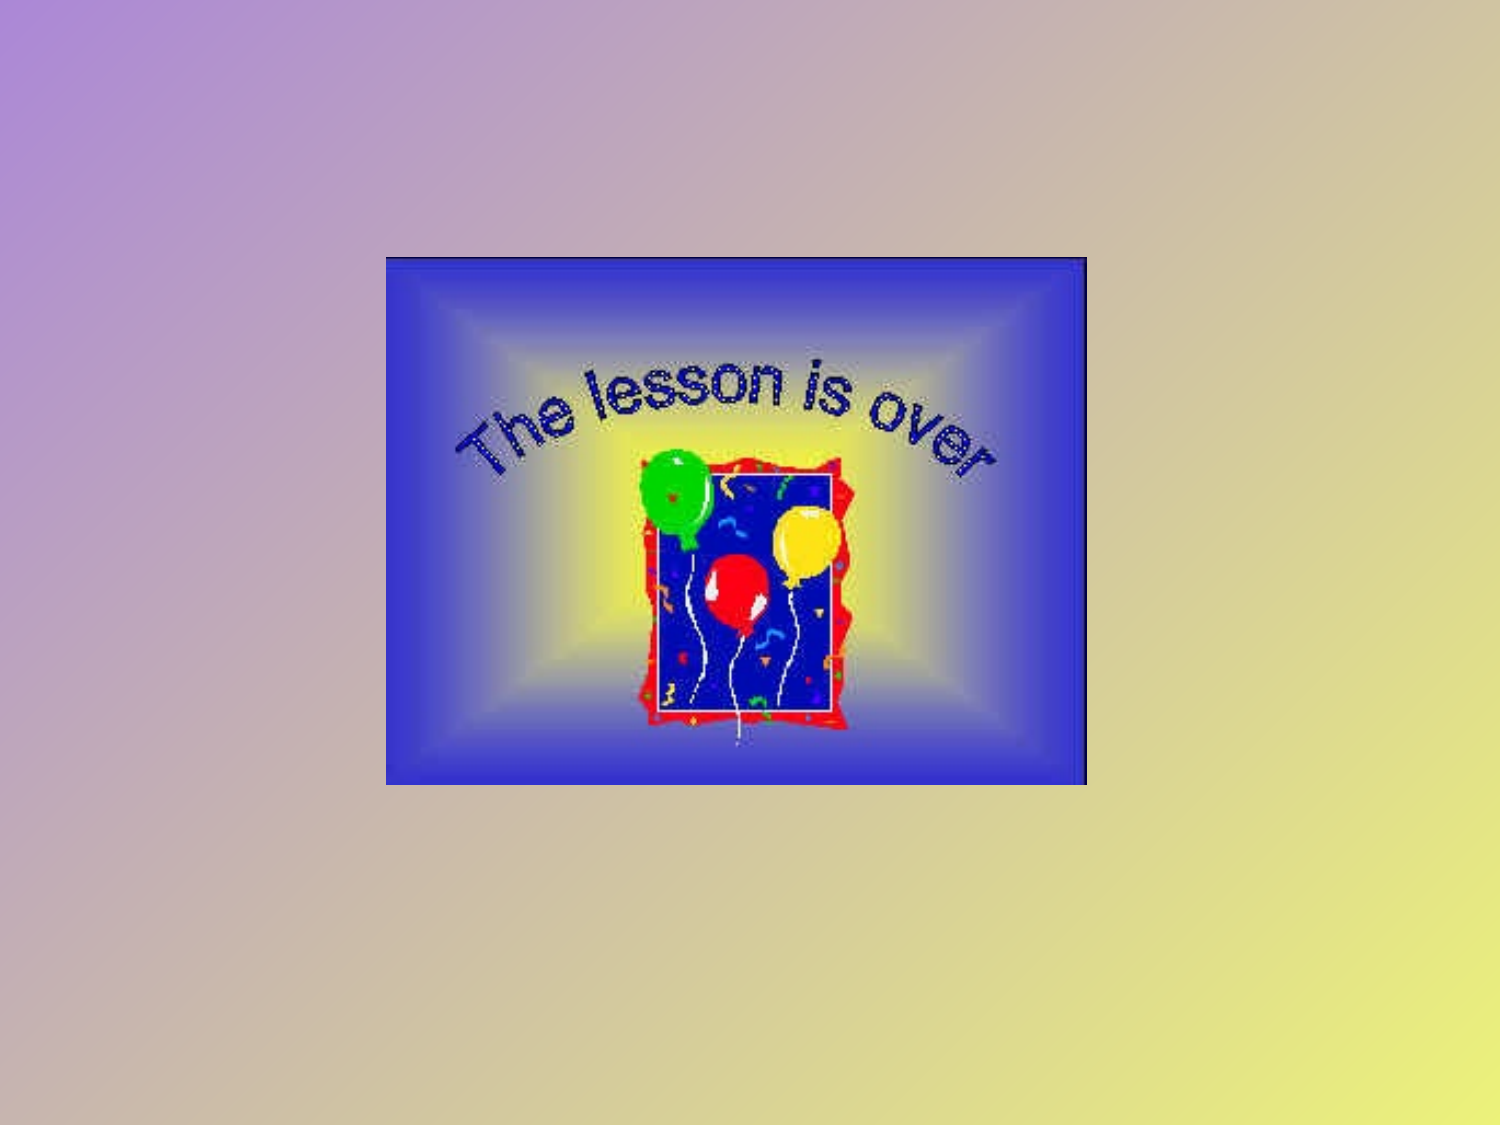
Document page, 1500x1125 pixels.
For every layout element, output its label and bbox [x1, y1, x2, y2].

picture [386, 257, 1087, 786]
